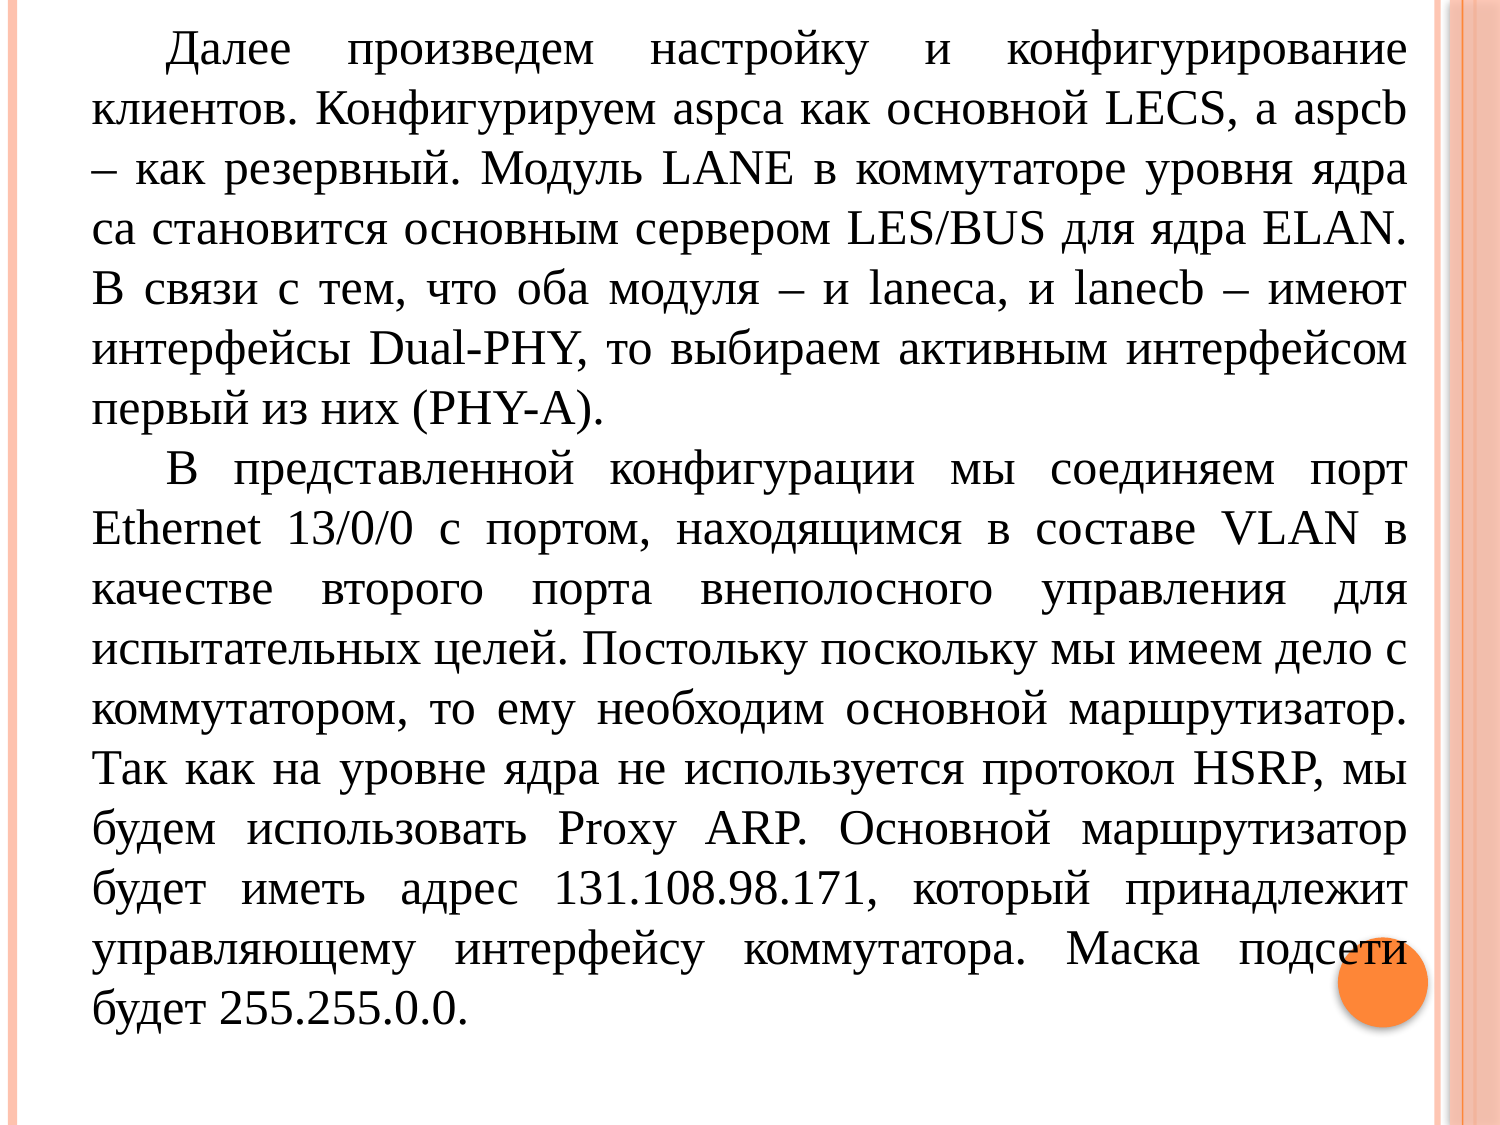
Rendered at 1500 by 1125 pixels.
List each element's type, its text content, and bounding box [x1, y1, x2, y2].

text_box Далее произведем настройку и конфигурирование клиентов. Конфигурируем aspca как основной LECS, а aspcb – как резервный. Модуль LANE в коммутаторе уровня ядра ca становится основным сервером LES/BUS для ядра ELAN. В связи с тем, что оба модуля – и laneca, и lanecb – имеют интерфейсы Dual-PHY, то выбираем активным интерфейсом первый из них (PHY-A). В представленной конфигурации мы соединяем порт Ethernet 13/0/0 с портом, находящимся в составе VLAN в качестве второго порта внеполосного управления для испытательных целей. Постольку поскольку мы имеем дело с коммутатором, то ему необходим основной маршрутизатор. Так как на уровне ядра не используется протокол HSRP, мы будем использовать Proxy ARP. Основной маршрутизатор будет иметь адрес 131.108.98.171, который принадлежит управляющему интерфейсу коммутатора. Маска подсети будет 255.255.0.0. [76, 0, 1424, 1088]
